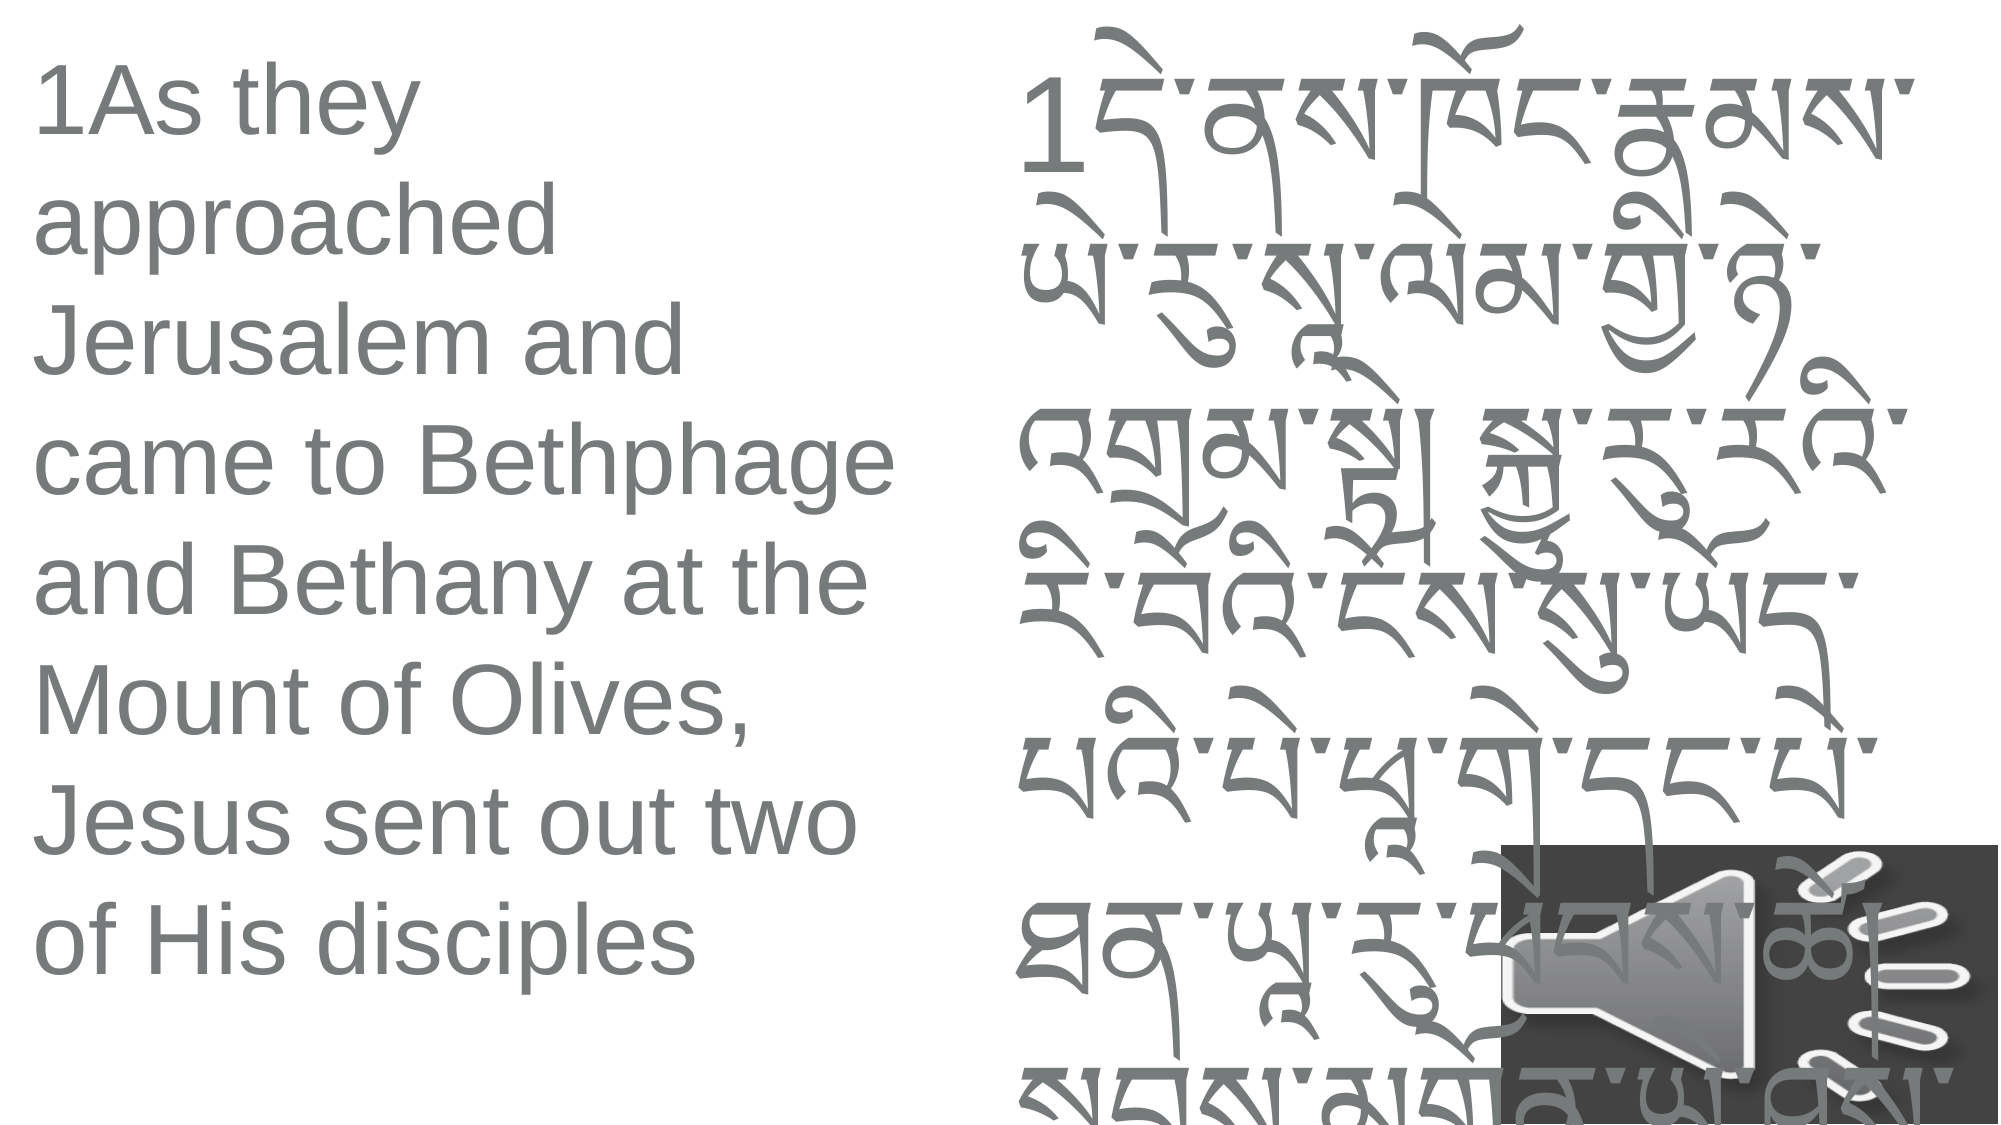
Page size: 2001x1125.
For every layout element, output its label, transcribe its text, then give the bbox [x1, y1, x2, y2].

text_box 1དེ་ནས་ཁོང་རྣམས་ཡེ་རུ་སཱ་ལེམ་གྱི་ཉེ་འགྲམ༌སྟེ། སྐྱུ་རུ་རའི་རི་བོའི་ངོས་སུ་ཡོད་པའི་པེ་ཕཱ་གེ་དང་པེ་ཐན་ཡཱ་རུ་ཕེབས༌ཚེ། སྐྱབས་མགོན་ཡེ་ཤུས་ཐུགས་སྲས་གཉིས་མངགས་ཤིང་འདི་སྐད༌དུ། [999, 27, 2000, 1104]
text_box 1As they approached Jerusalem and came to Bethphage and Bethany at the Mount of Olives, Jesus sent out two of His disciples [18, 27, 973, 1104]
picture [1500, 843, 2000, 1125]
